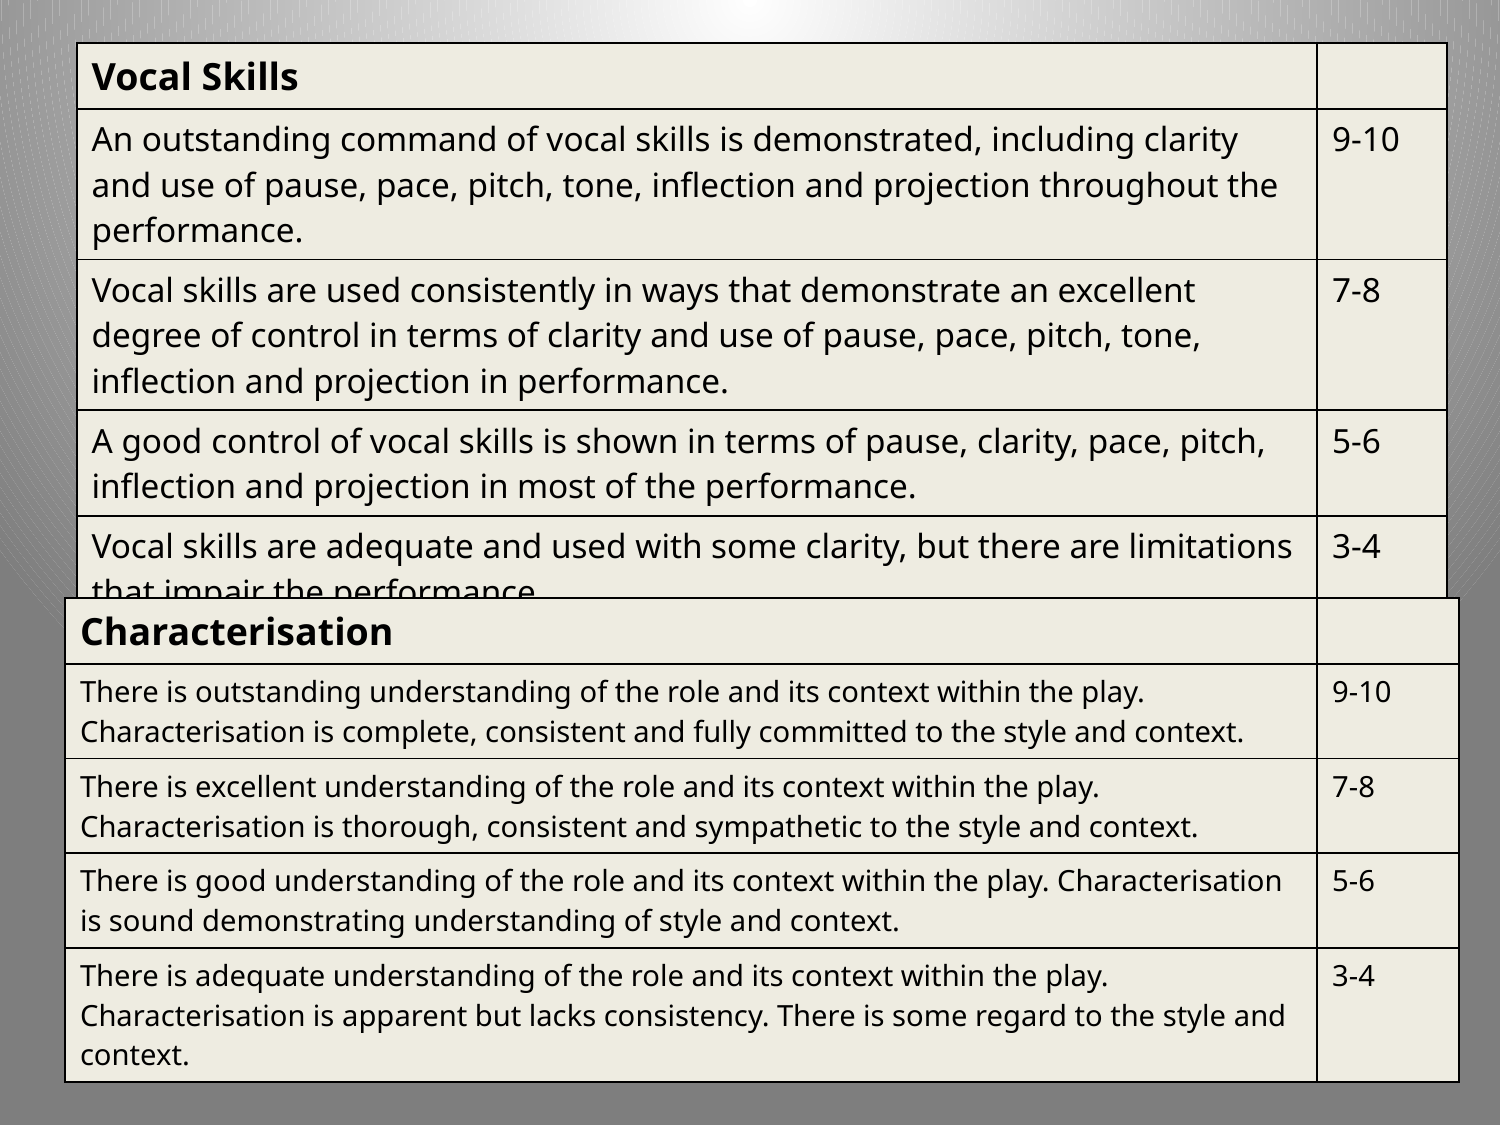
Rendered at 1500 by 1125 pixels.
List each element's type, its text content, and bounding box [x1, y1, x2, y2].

table_header [1318, 599, 1458, 663]
table_cell There is good understanding of the role and its context within the play. Characterisation is sound demonstrating understanding of style and context. [66, 854, 1316, 947]
table_cell 3-4 [1318, 517, 1446, 597]
table_cell There is excellent understanding of the role and its context within the play. Characterisation is thorough, consistent and sympathetic to the style and context. [66, 759, 1316, 852]
table_cell 7-8 [1318, 759, 1458, 852]
table_cell A good control of vocal skills is shown in terms of pause, clarity, pace, pitch, inflection and projection in most of the performance. [78, 411, 1316, 515]
table_cell 3-4 [1318, 949, 1458, 1081]
table_cell 5-6 [1318, 854, 1458, 947]
table_cell 9-10 [1318, 110, 1446, 259]
table_cell 9-10 [1318, 665, 1458, 758]
table_cell There is outstanding understanding of the role and its context within the play. Characterisation is complete, consistent and fully committed to the style and context. [66, 665, 1316, 758]
table_header Characterisation [66, 599, 1316, 663]
table_cell An outstanding command of vocal skills is demonstrated, including clarity and use of pause, pace, pitch, tone, inflection and projection throughout the performance. [78, 110, 1316, 259]
table_cell There is adequate understanding of the role and its context within the play. Characterisation is apparent but lacks consistency. There is some regard to the style and context. [66, 949, 1316, 1081]
table_cell 7-8 [1318, 260, 1446, 409]
table_cell 5-6 [1318, 411, 1446, 515]
table_cell Vocal skills are used consistently in ways that demonstrate an excellent degree of control in terms of clarity and use of pause, pace, pitch, tone, inflection and projection in performance. [78, 260, 1316, 409]
table_header [1318, 44, 1446, 108]
table_header Vocal Skills [78, 44, 1316, 108]
table_cell Vocal skills are adequate and used with some clarity, but there are limitations that impair the performance. [78, 517, 1316, 597]
